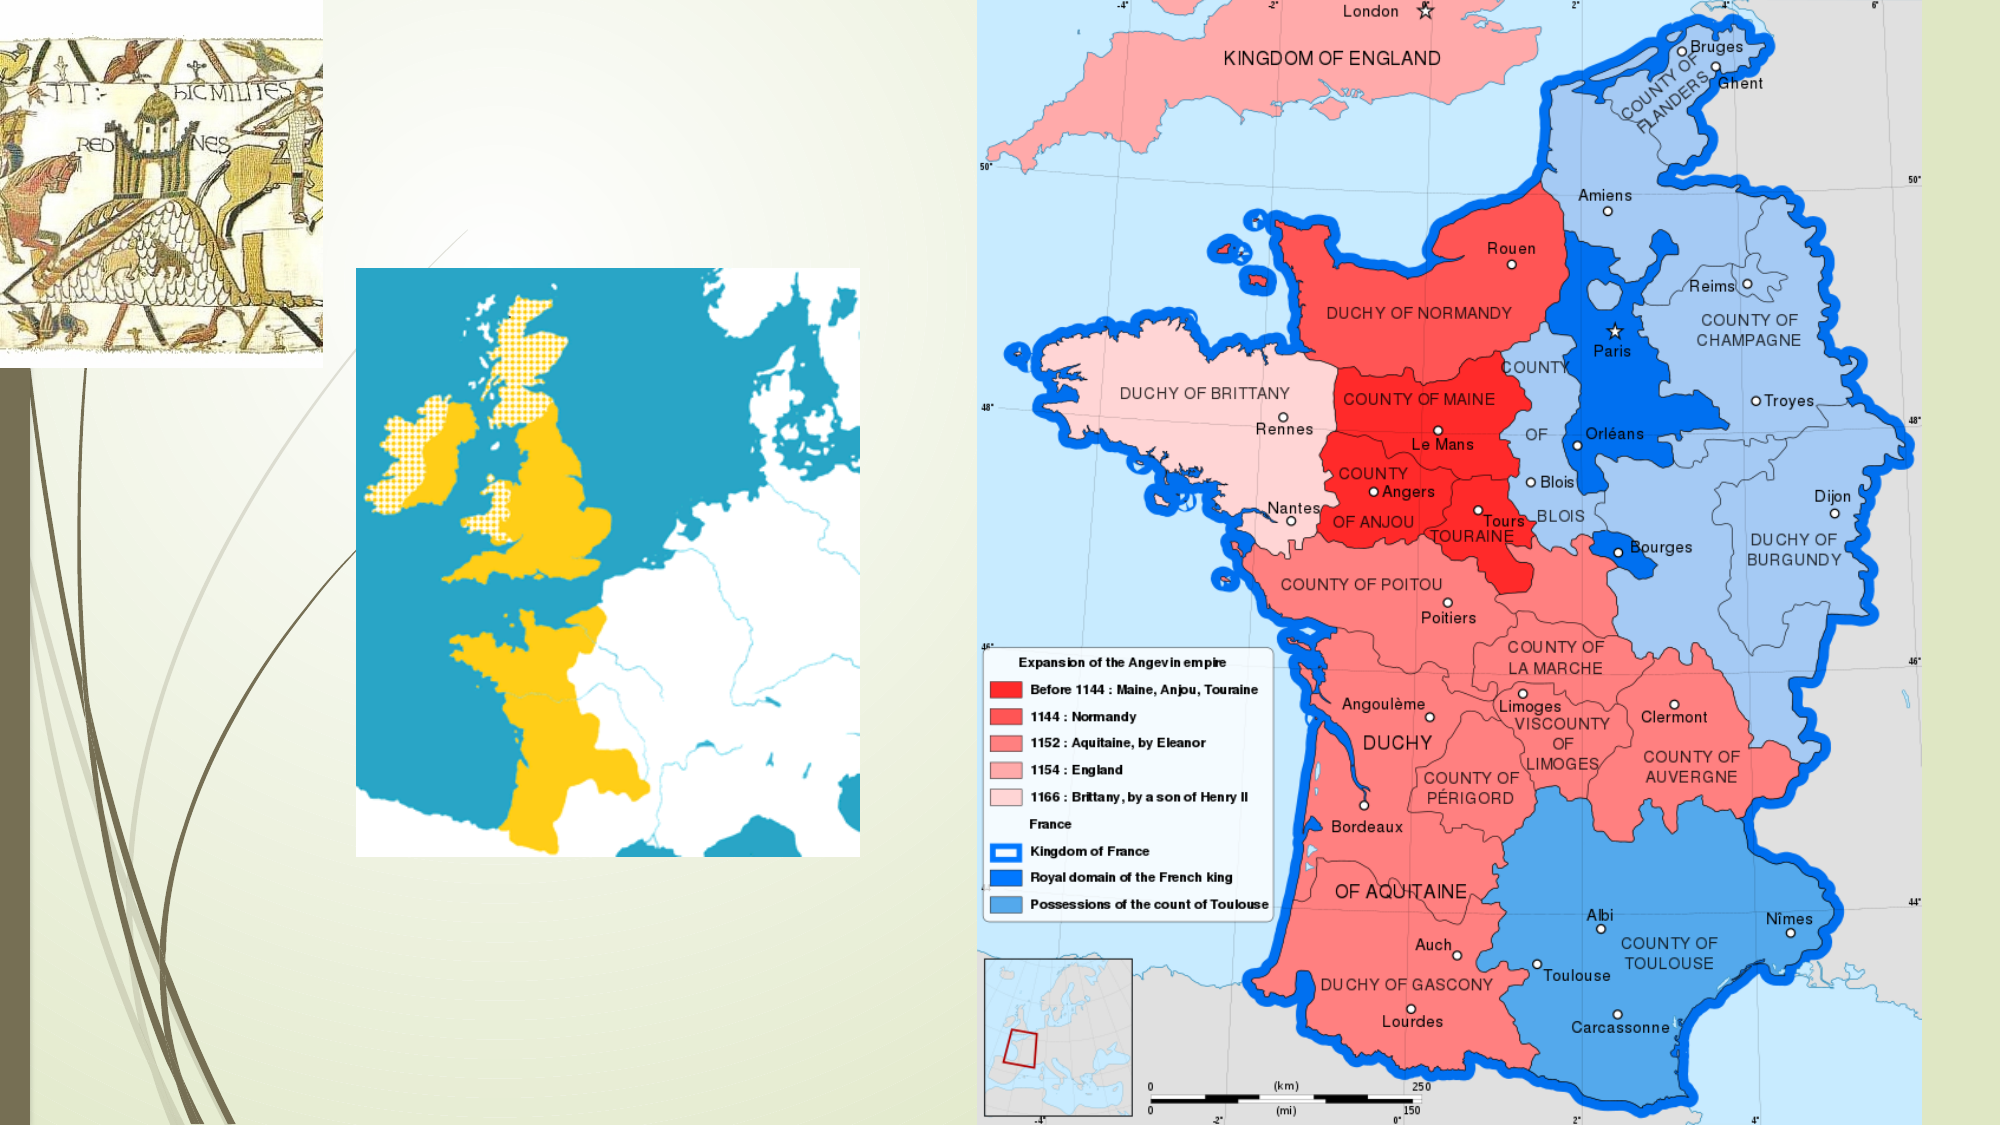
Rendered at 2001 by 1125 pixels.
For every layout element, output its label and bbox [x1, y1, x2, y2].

picture [356, 268, 861, 857]
picture [0, 0, 324, 368]
picture [977, 0, 1922, 1125]
